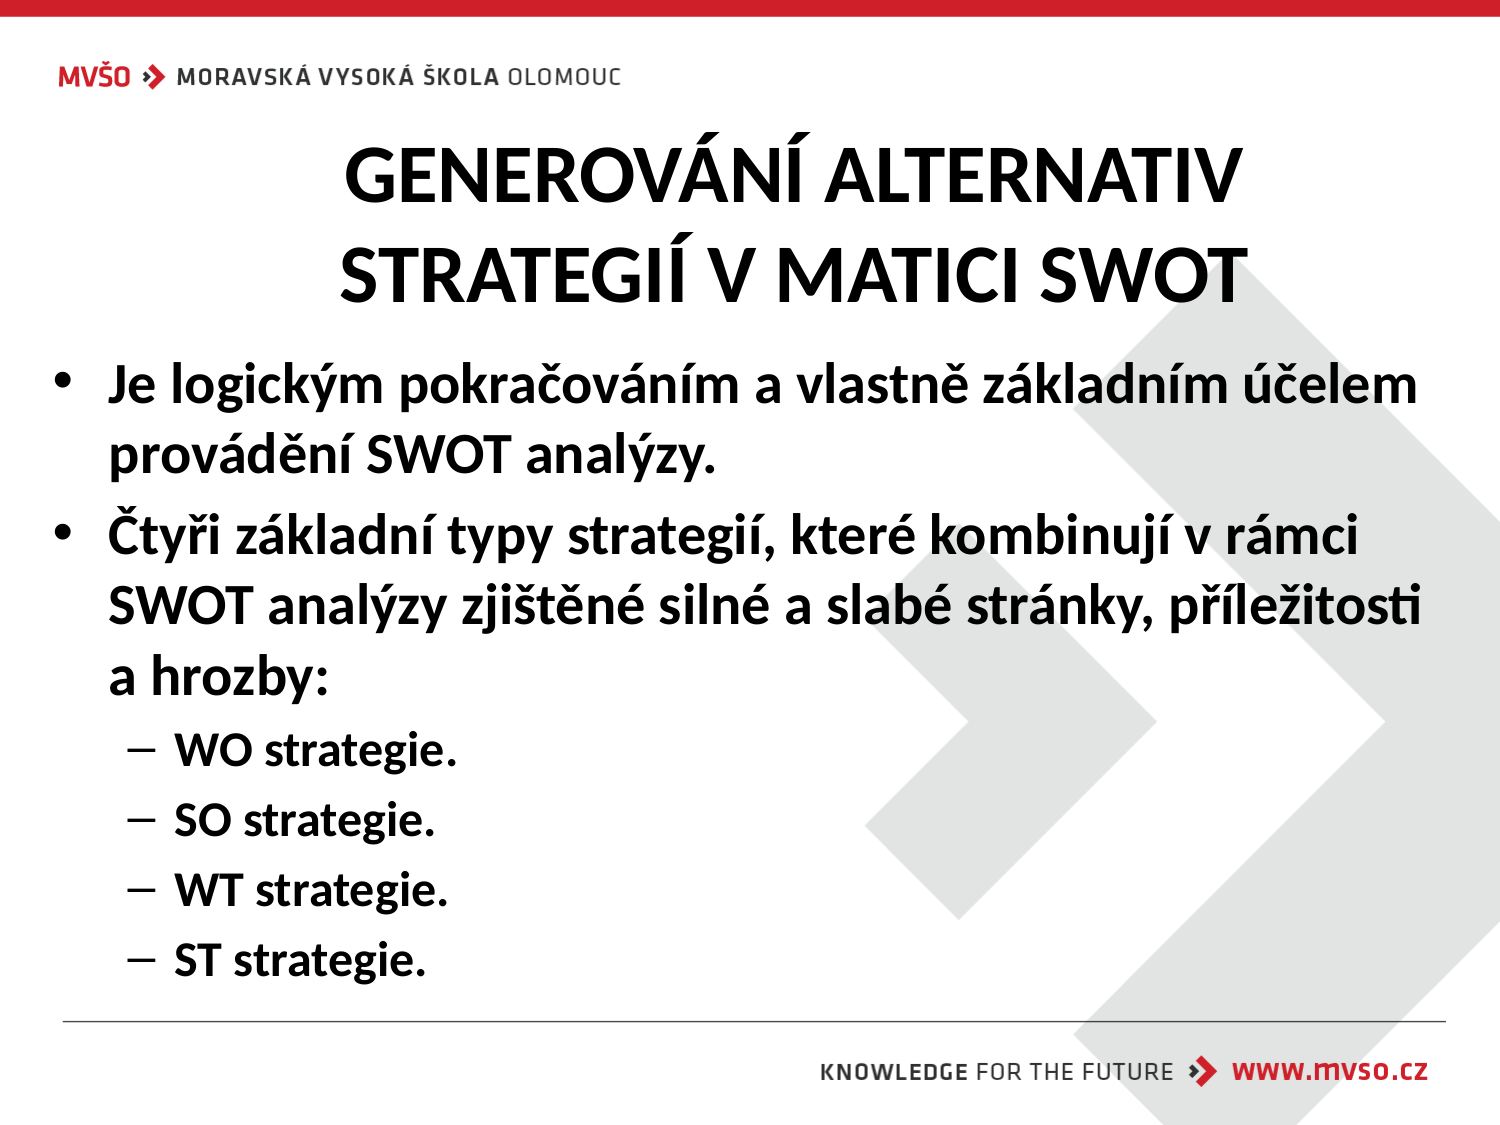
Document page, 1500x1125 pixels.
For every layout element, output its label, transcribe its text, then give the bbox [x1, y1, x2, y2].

title GENEROVÁNÍ ALTERNATIV STRATEGIÍ V MATICI SWOT [161, 99, 1429, 337]
list Je logickým pokračováním a vlastně základním účelem provádění SWOT analýzy. Čtyři základní typy strategií, které kombinují v rámci SWOT analýzy zjištěné silné a slabé stránky, příležitosti a hrozby: WO strategie. SO strategie. WT strategie. ST strategie. [37, 337, 1469, 1013]
picture [0, 0, 1500, 1125]
